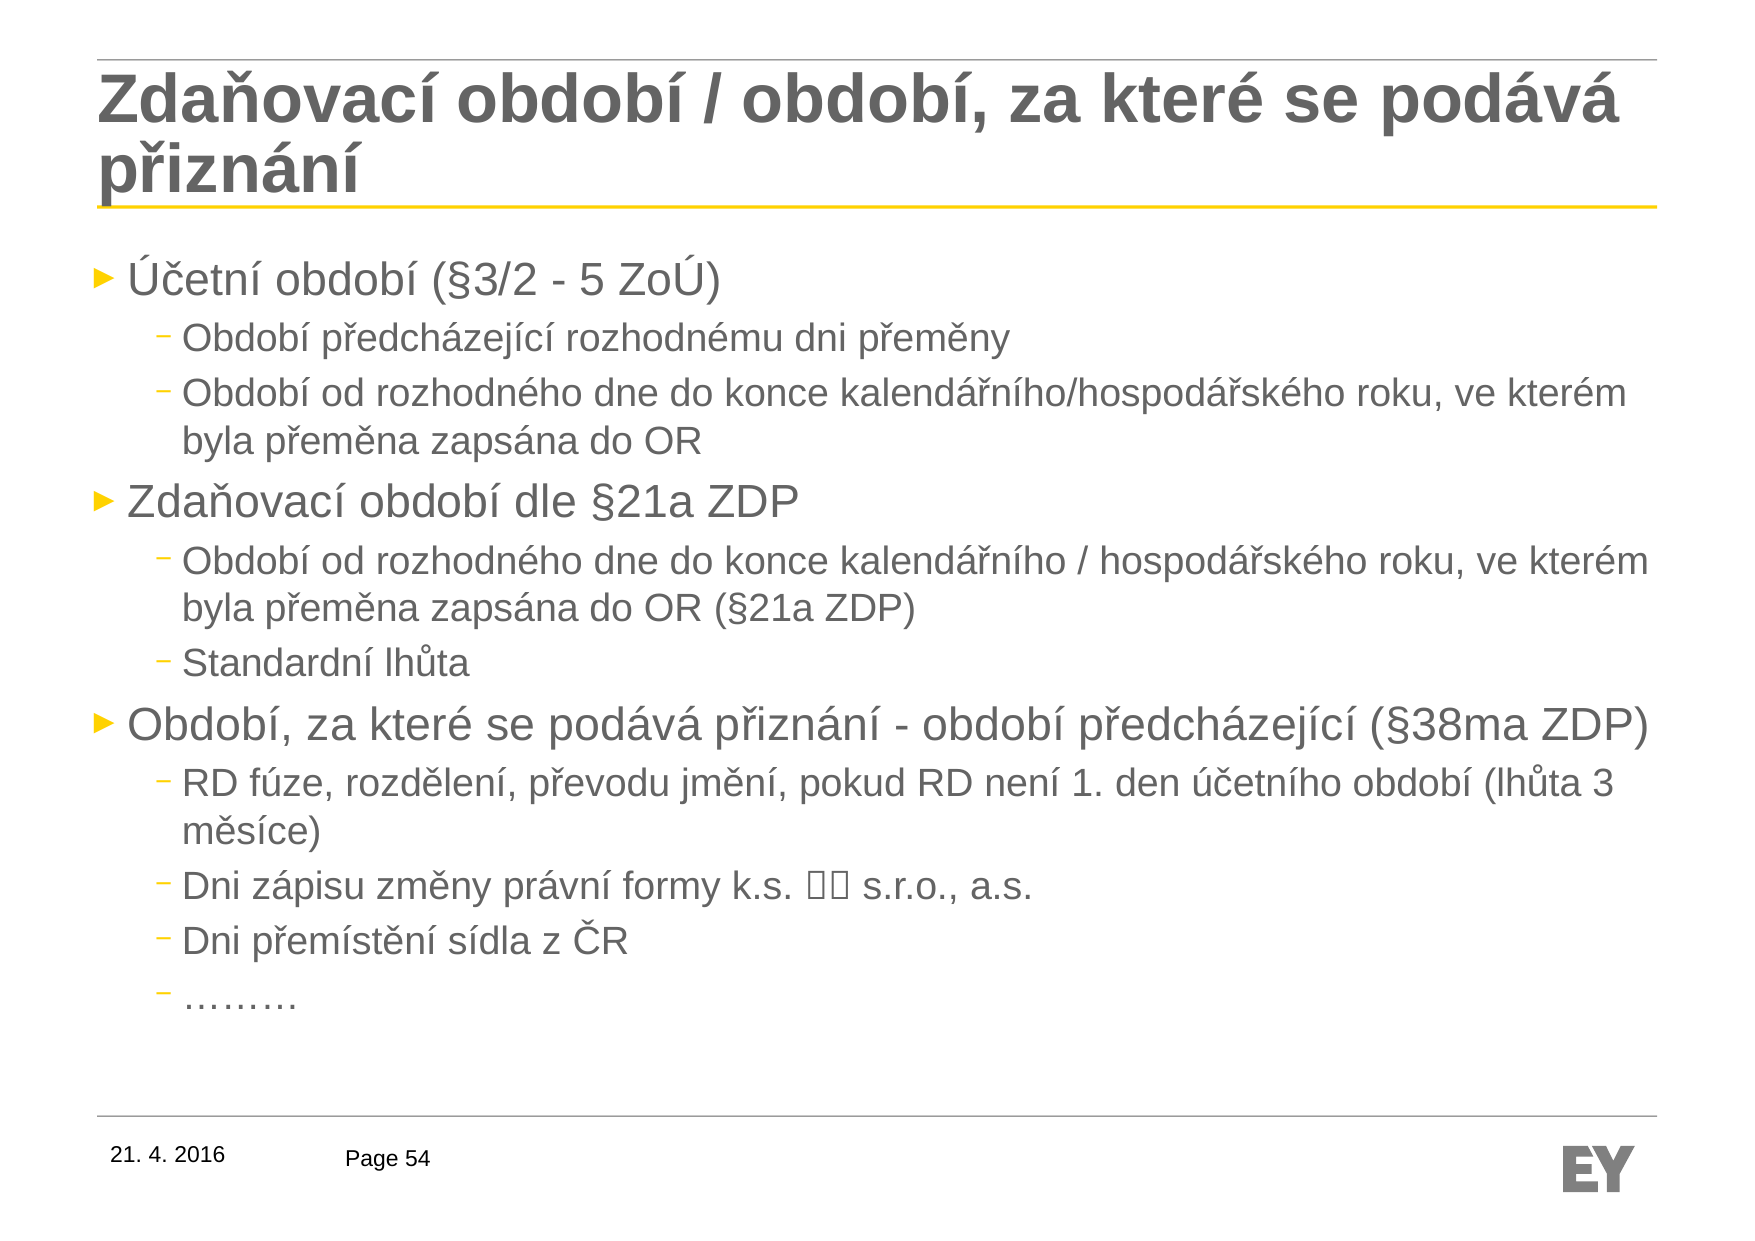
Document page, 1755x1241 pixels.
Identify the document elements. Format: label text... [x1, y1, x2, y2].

text_box [811, 865, 965, 918]
list Účetní období (§3/2 - 5 ZoÚ) Období předcházející rozhodnému dni přeměny Období od rozhodného dne do konce kalendářního/hospodářského roku, ve kterém byla přeměna zapsána do OR Zdaňovací období dle §21a ZDP Období od rozhodného dne do konce kalendářního / hospodářského roku, ve kterém byla přeměna zapsána do OR (§21a ZDP) Standardní lhůta Období, za které se podává přiznání - období předcházející (§38ma ZDP) RD fúze, rozdělení, převodu jmění, pokud RD není 1. den účetního období (lhůta 3 měsíce) Dni zápisu změny právní formy k.s.  s.r.o., a.s. Dni přemístění sídla z ČR ……… [86, 248, 1665, 1026]
title Zdaňovací období / období, za které se podává přiznání [96, 59, 1658, 202]
slide_number 21. 4. 2016 [109, 1139, 332, 1179]
